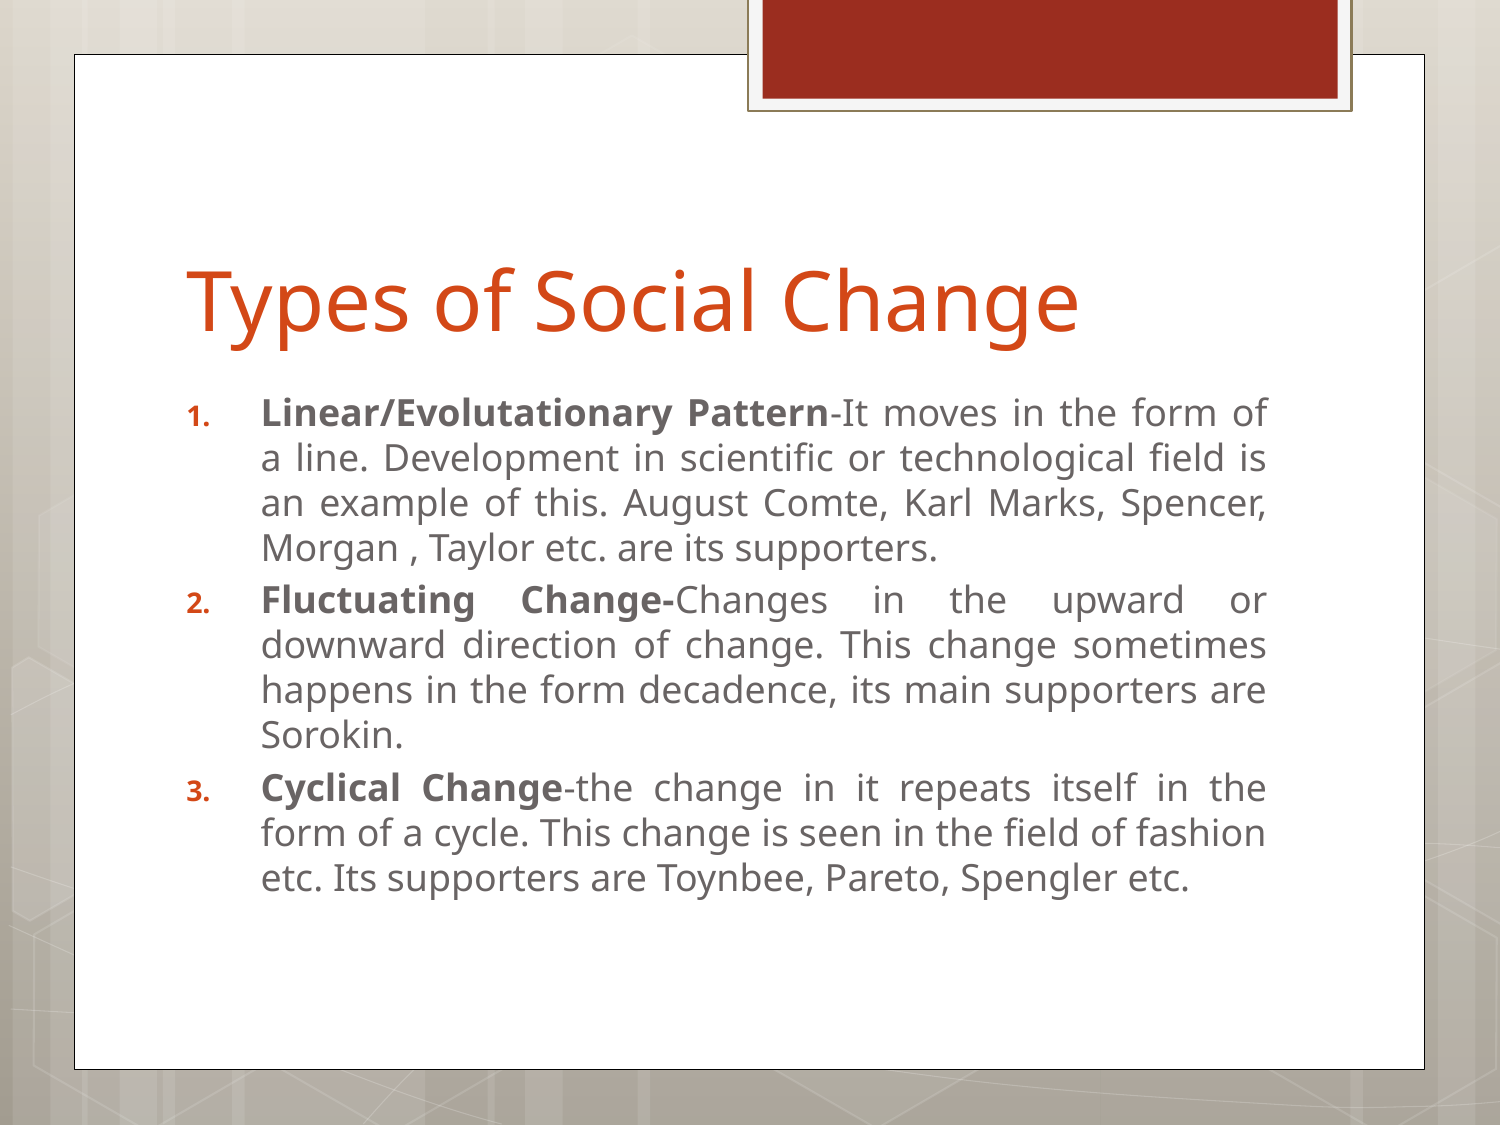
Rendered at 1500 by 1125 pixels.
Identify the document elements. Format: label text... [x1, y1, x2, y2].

title Types of Social Change [171, 168, 1324, 357]
list Linear/Evolutationary Pattern-It moves in the form of a line. Development in scientific or technological field is an example of this. August Comte, Karl Marks, Spencer, Morgan , Taylor etc. are its supporters. Fluctuating Change-Changes in the upward or downward direction of change. This change sometimes happens in the form decadence, its main supporters are Sorokin. Cyclical Change-the change in it repeats itself in the form of a cycle. This change is seen in the field of fashion etc. Its supporters are Toynbee, Pareto, Spengler etc. [171, 381, 1283, 957]
